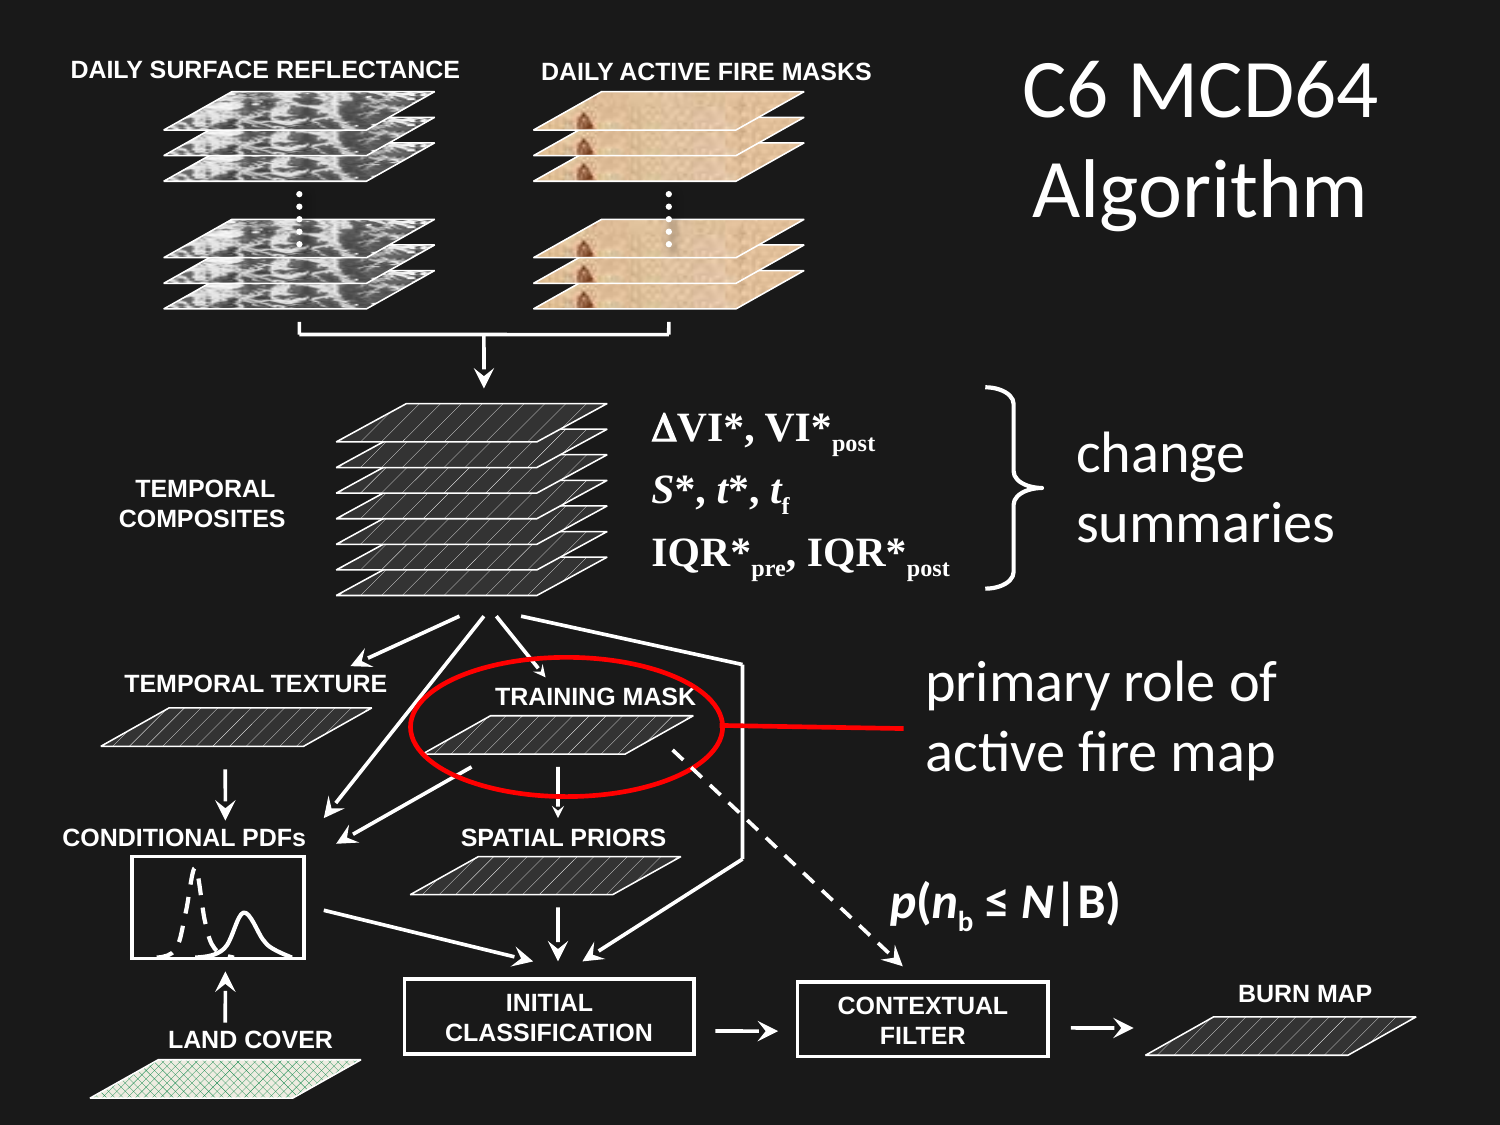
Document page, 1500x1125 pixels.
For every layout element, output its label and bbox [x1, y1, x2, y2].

text_box [32, 26, 1441, 1099]
